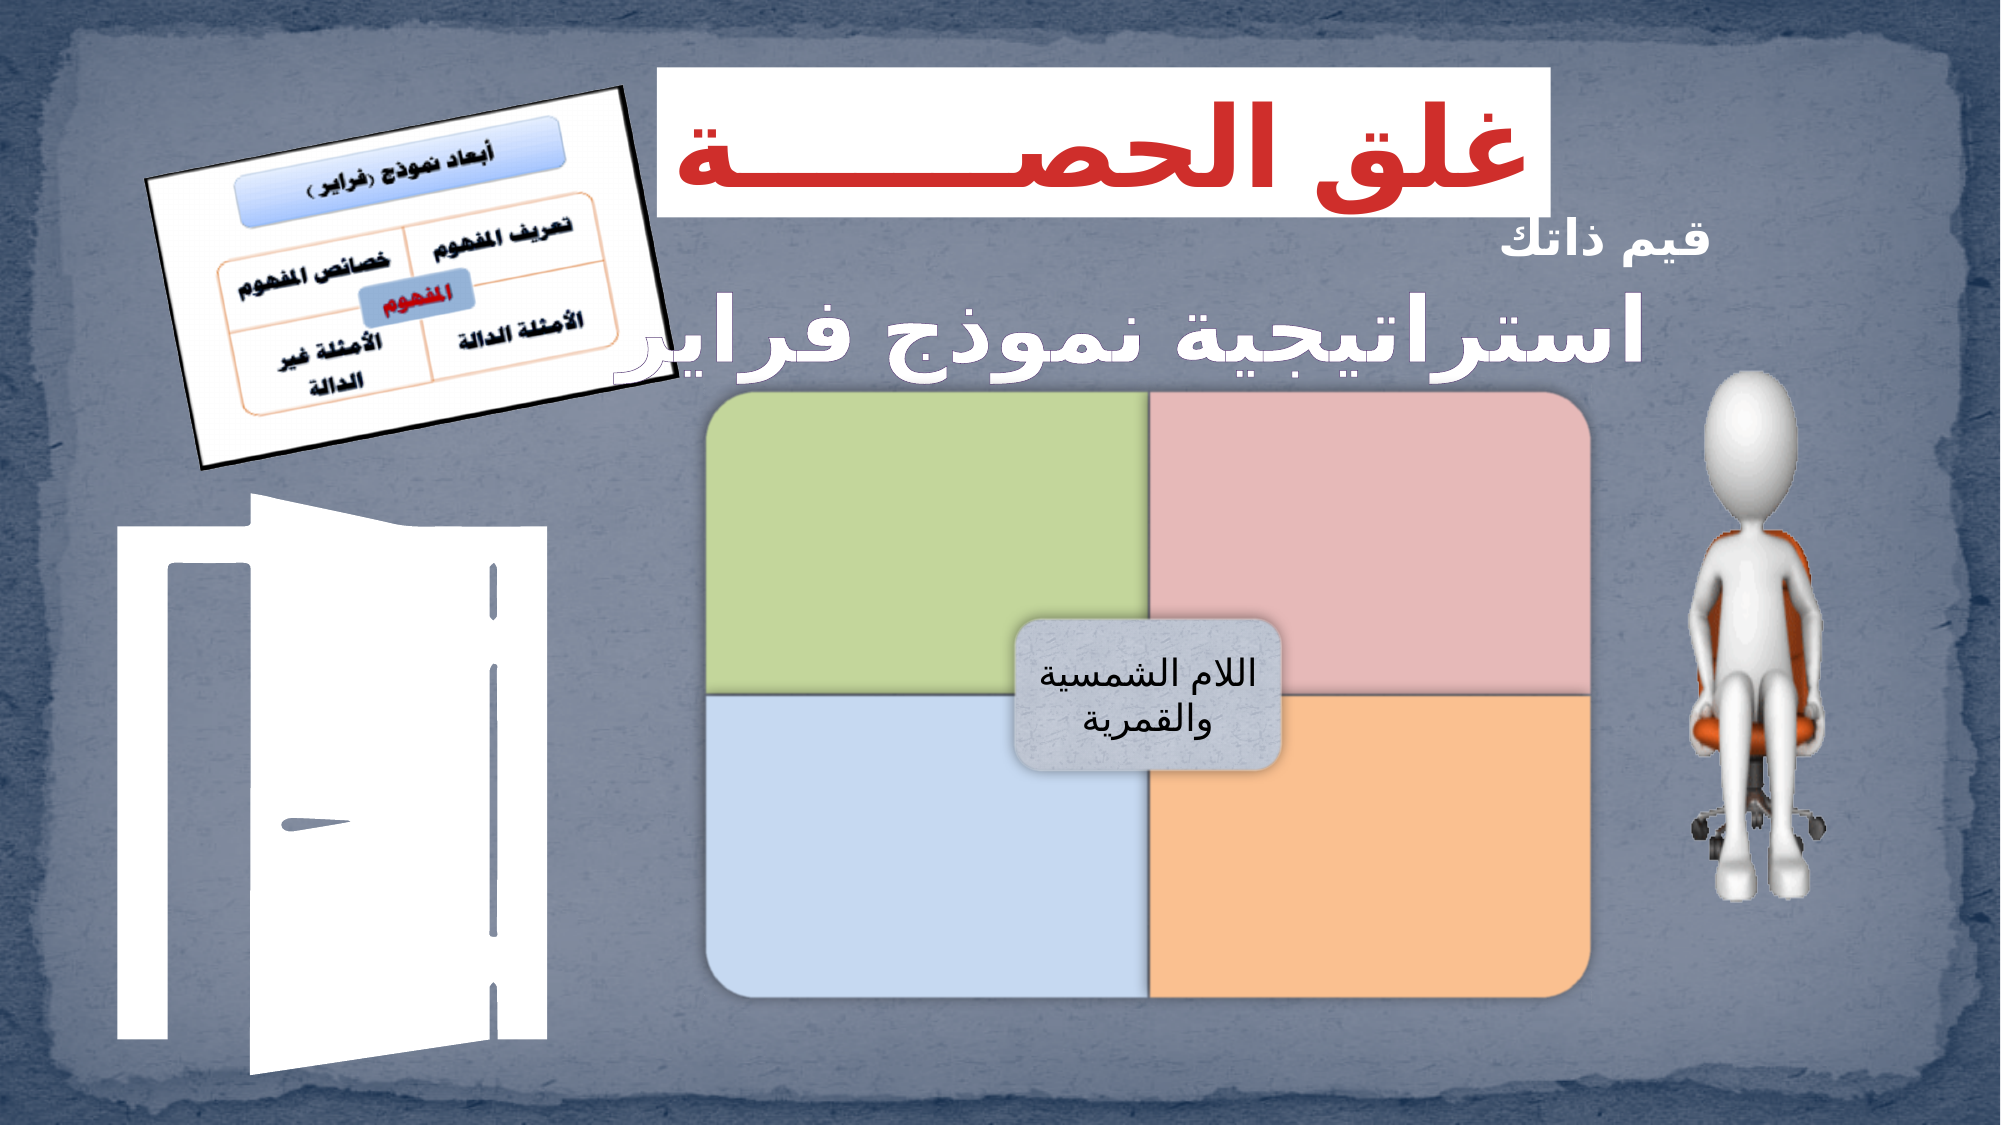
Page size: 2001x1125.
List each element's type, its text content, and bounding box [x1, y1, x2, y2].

text_box [117, 493, 548, 1076]
text_box استراتيجية نموذج فراير [665, 262, 1689, 388]
picture [1526, 363, 1977, 1024]
text_box غلق الحصـــــــة [656, 67, 1551, 218]
text_box قيم ذاتك [1483, 197, 1910, 273]
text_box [706, 392, 1515, 997]
picture [145, 85, 657, 470]
